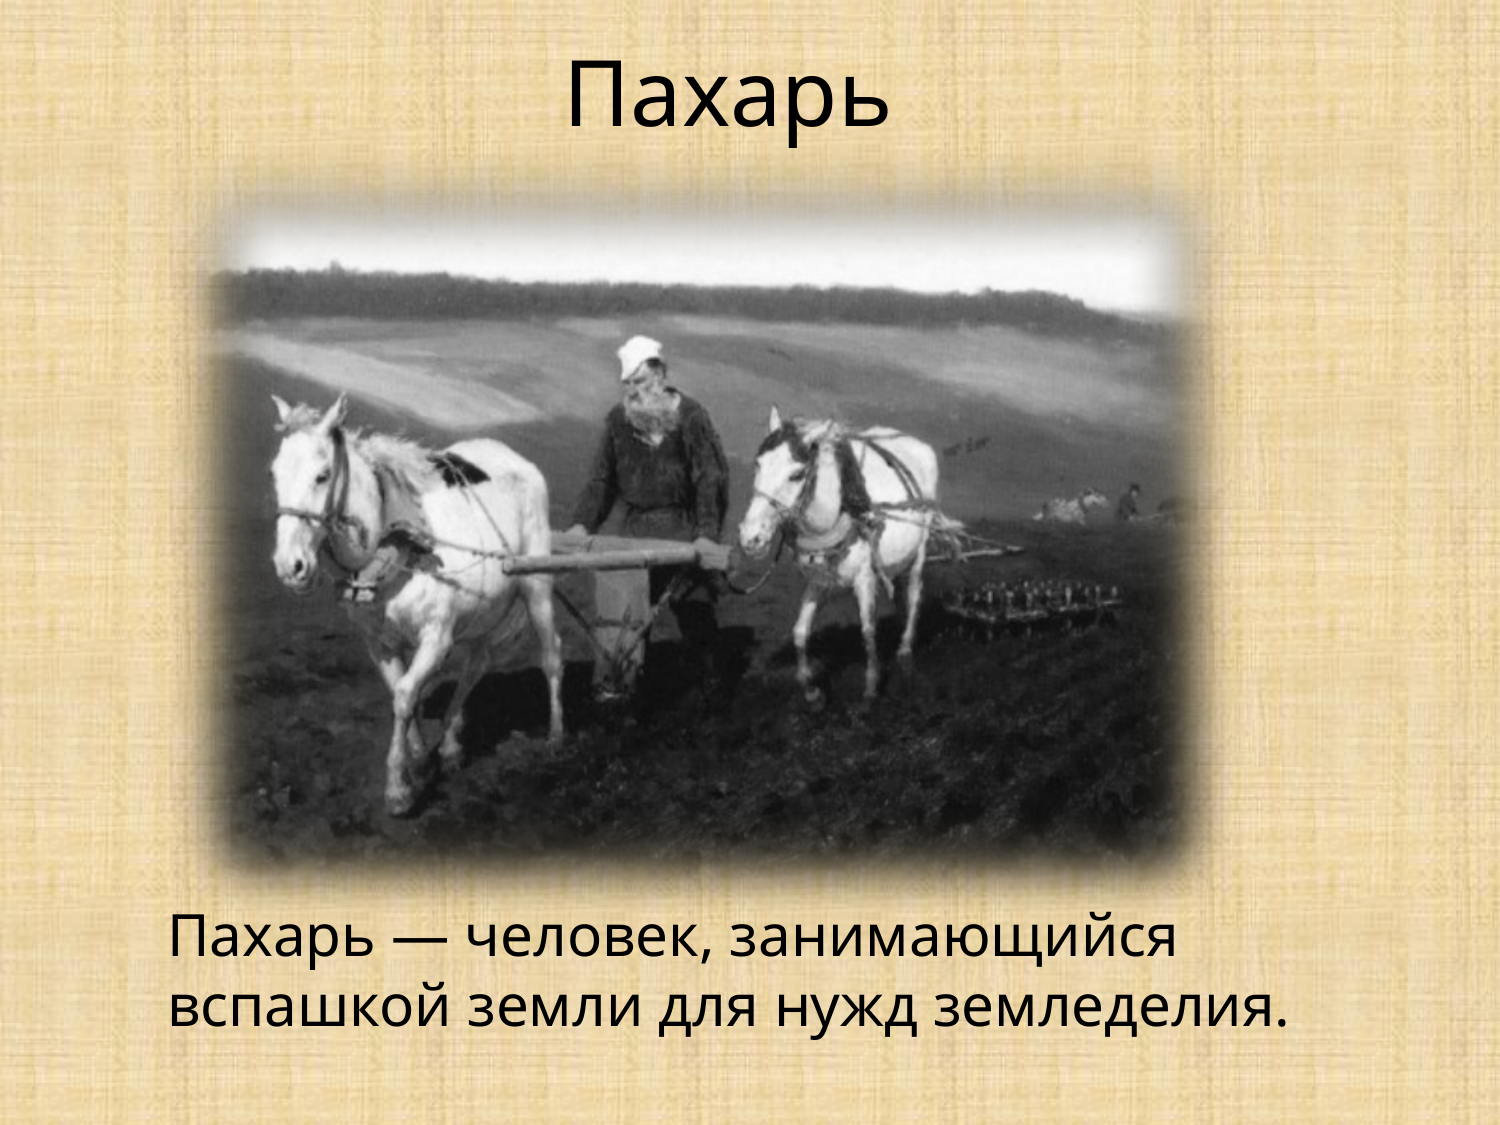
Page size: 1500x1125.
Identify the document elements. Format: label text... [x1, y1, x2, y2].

title Пахарь [537, 0, 920, 153]
text_box Пахарь — человек, занимающийся вспашкой земли для нужд земледелия. [152, 890, 1348, 1046]
picture [170, 155, 1238, 919]
